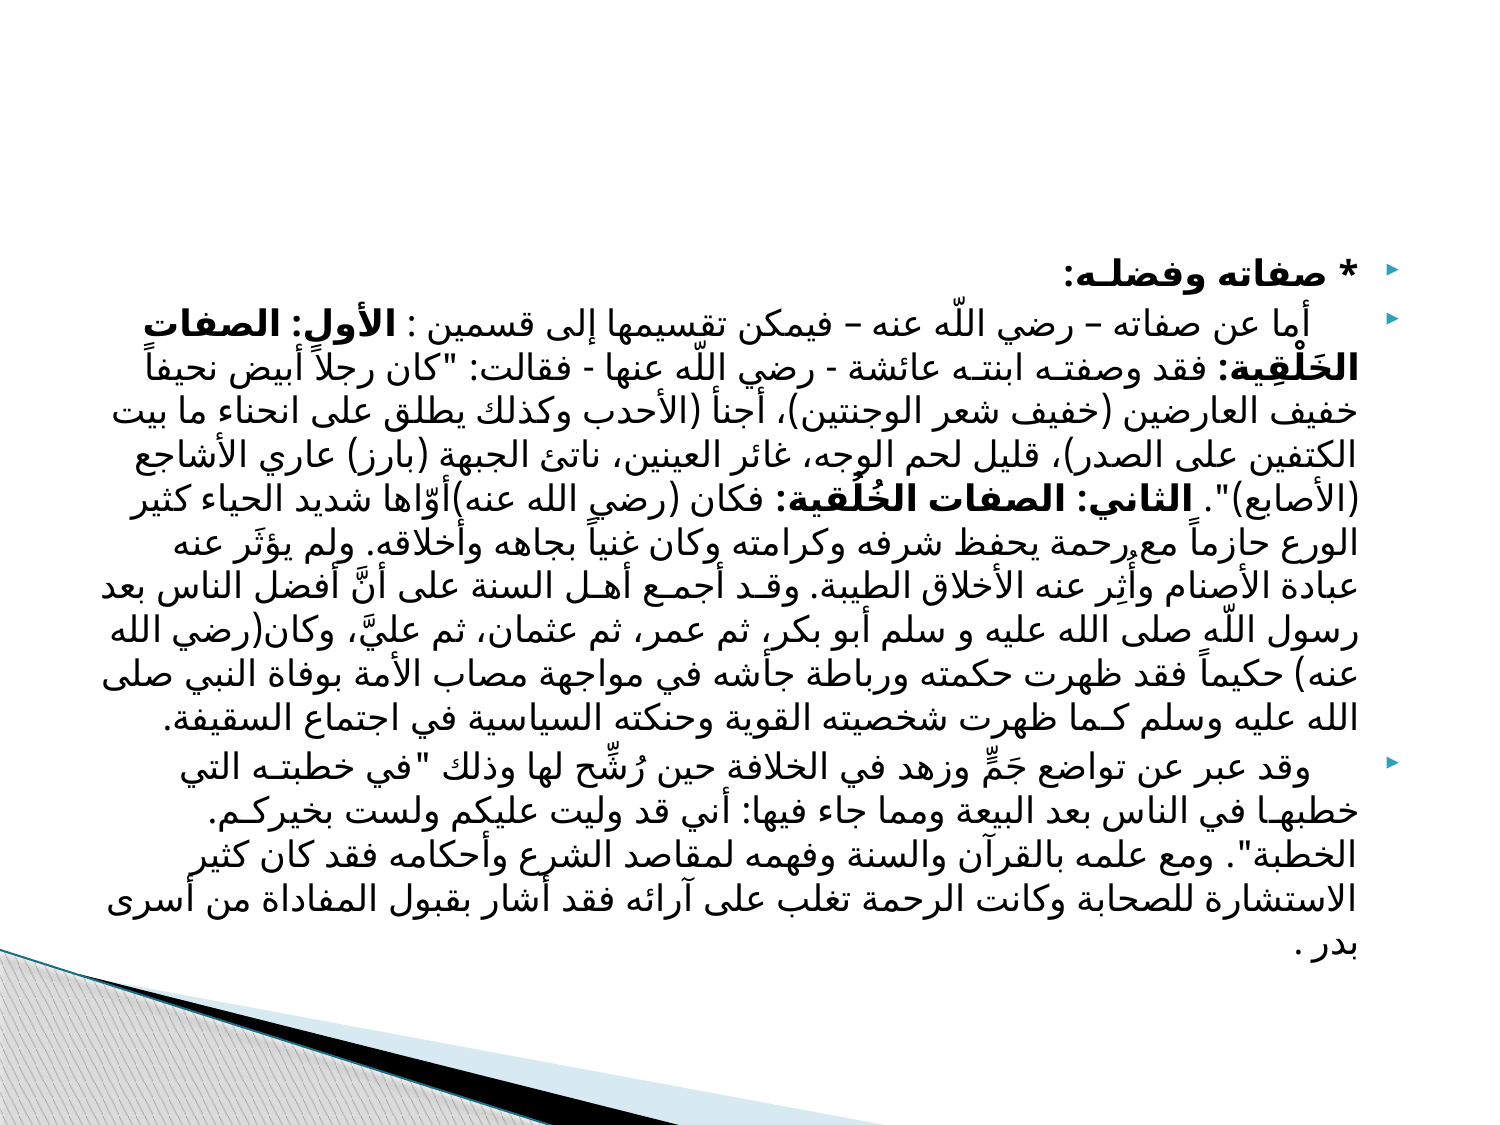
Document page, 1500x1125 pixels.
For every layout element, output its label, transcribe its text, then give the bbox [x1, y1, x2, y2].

list * صفاته وفضلـه: أما عن صفاته – رضي اللّه عنه – فيمكن تقسيمها إلى قسمين : الأول: الصفات الخَلْقِية: فقد وصفتـه ابنتـه عائشة - رضي اللّه عنها - فقالت: "كان رجلاً أبيض نحيفاً خفيف العارضين (خفيف شعر الوجنتين)، أجنأ (الأحدب وكذلك يطلق على انحناء ما بيت الكتفين على الصدر)، قليل لحم الوجه، غائر العينين، ناتئ الجبهة (بارز) عاري الأشاجع (الأصابع)". الثاني: الصفات الخُلُقية: فكان (رضي الله عنه)أوّاها شديد الحياء كثير الورع حازماً مع رحمة يحفظ شرفه وكرامته وكان غنياً بجاهه وأخلاقه. ولم يؤثَر عنه عبادة الأصنام وأُثِر عنه الأخلاق الطيبة. وقـد أجمـع أهـل السنة على أنَّ أفضل الناس بعد رسول اللّه صلى الله عليه و سلم أبو بكر، ثم عمر، ثم عثمان، ثم عليَّ، وكان(رضي الله عنه) حكيماً فقد ظهرت حكمته ورباطة جأشه في مواجهة مصاب الأمة بوفاة النبي صلى الله عليه وسلم كـما ظهرت شخصيته القوية وحنكته السياسية في اجتماع السقيفة. وقد عبر عن تواضع جَمٍّ وزهد في الخلافة حين رُشِّح لها وذلك "في خطبتـه التي خطبهـا في الناس بعد البيعة ومما جاء فيها: أني قد وليت عليكم ولست بخيركـم. الخطبة". ومع علمه بالقرآن والسنة وفهمه لمقاصد الشرع وأحكامه فقد كان كثير الاستشارة للصحابة وكانت الرحمة تغلب على آرائه فقد أشار بقبول المفاداة من أسرى بدر . [75, 243, 1425, 986]
